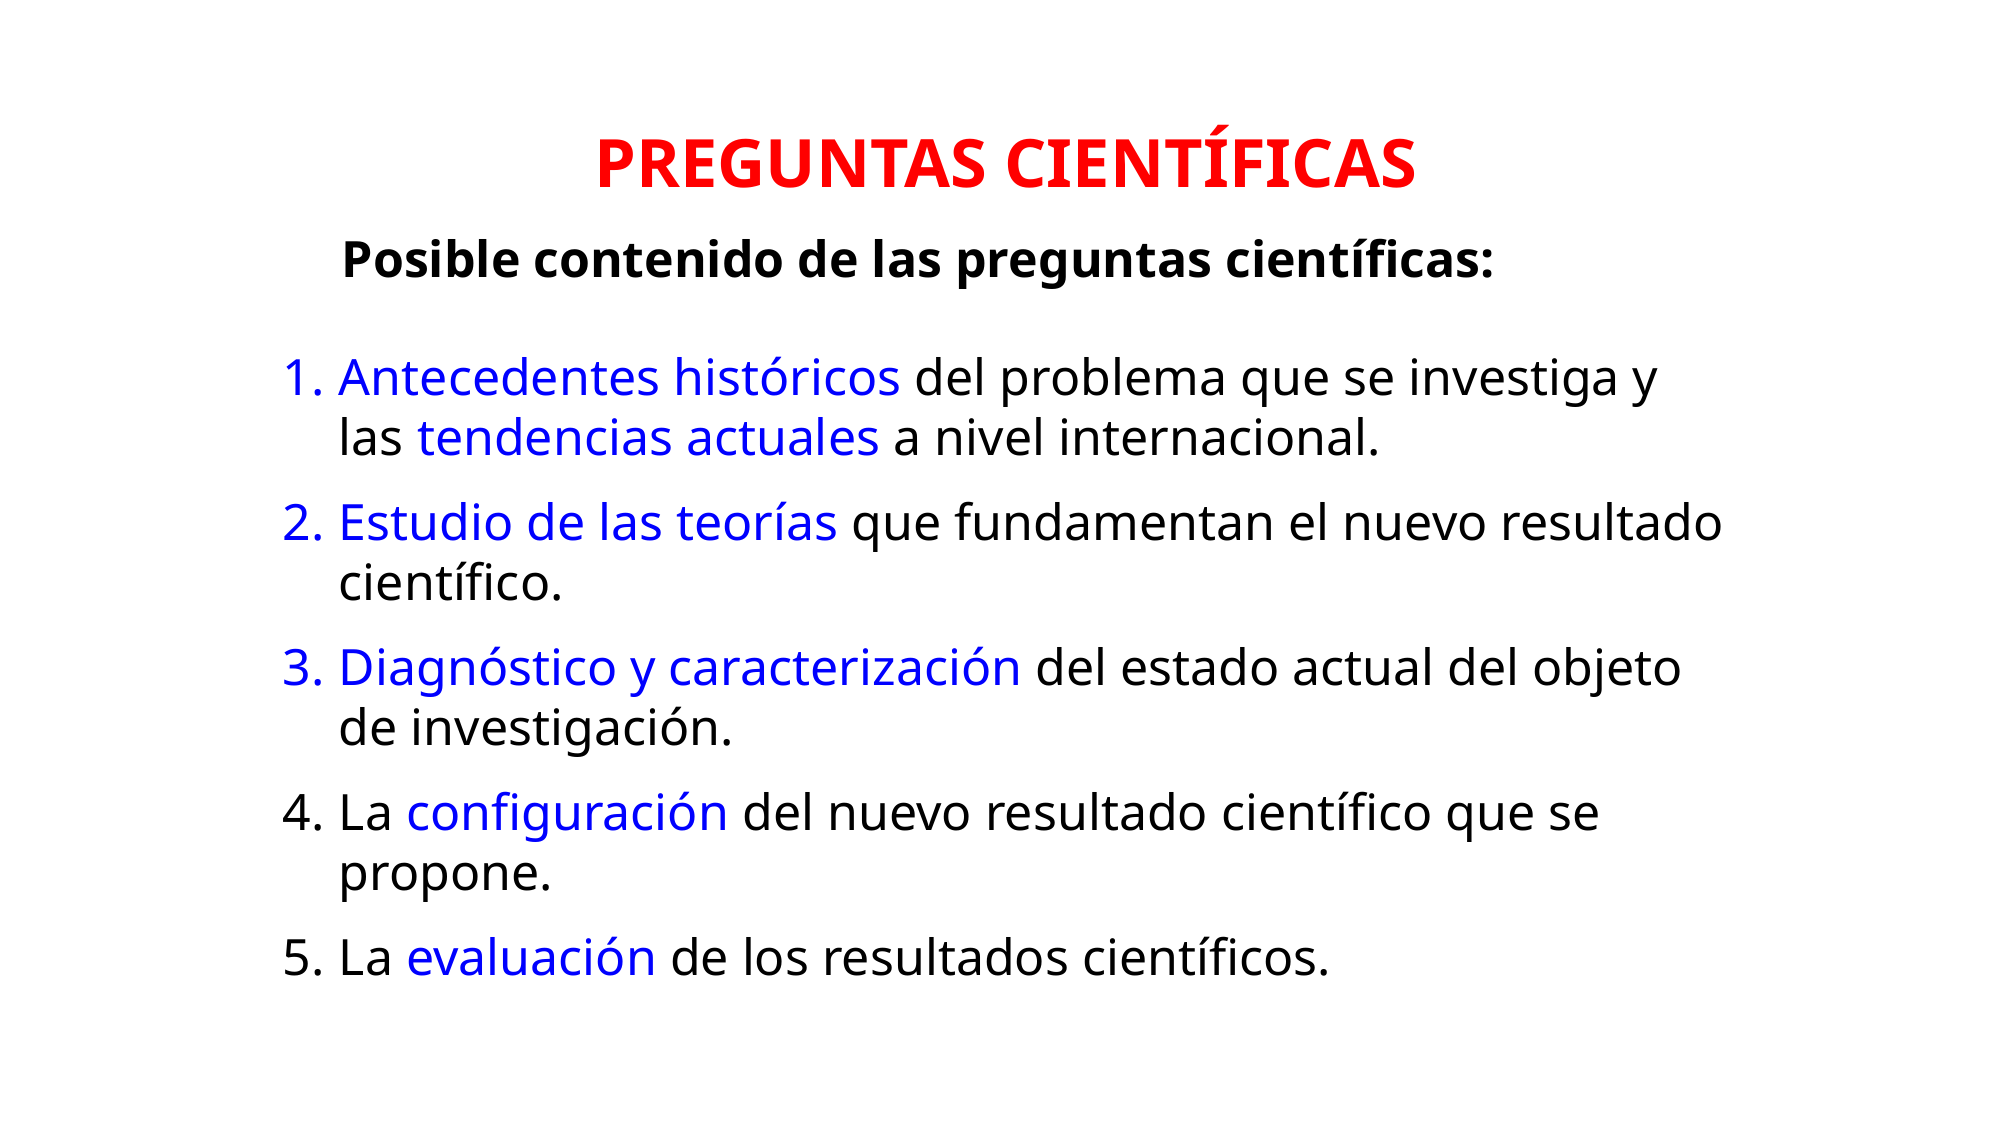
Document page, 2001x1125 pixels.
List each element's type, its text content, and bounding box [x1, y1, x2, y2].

text_box Antecedentes históricos del problema que se investiga y las tendencias actuales a nivel internacional. Estudio de las teorías que fundamentan el nuevo resultado científico. Diagnóstico y caracterización del estado actual del objeto de investigación. La configuración del nuevo resultado científico que se propone. La evaluación de los resultados científicos. [267, 337, 1748, 993]
text_box PREGUNTAS CIENTÍFICAS [409, 113, 1603, 209]
text_box Posible contenido de las preguntas científicas: [326, 219, 1721, 295]
